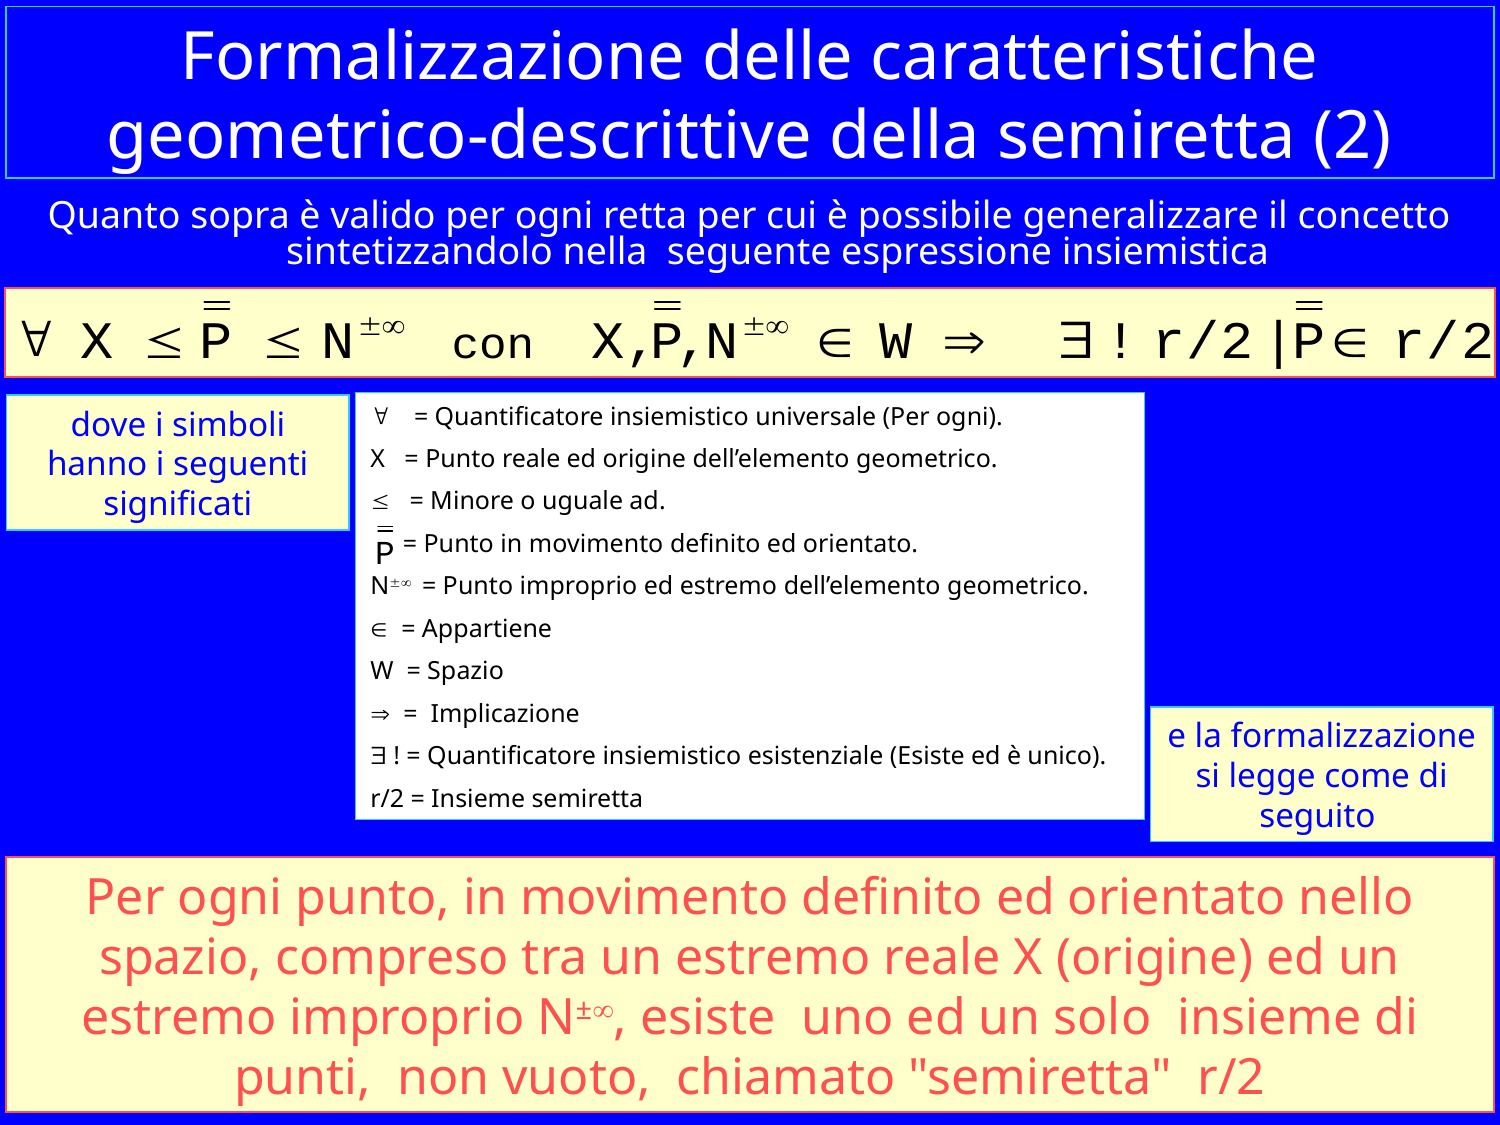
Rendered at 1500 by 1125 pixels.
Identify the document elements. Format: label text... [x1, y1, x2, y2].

text_box e la formalizzazione si legge come di seguito [1150, 706, 1494, 842]
list Quanto sopra è valido per ogni retta per cui è possibile generalizzare il concetto sintetizzandolo nella seguente espressione insiemistica [5, 191, 1495, 281]
text_box " = Quantificatore insiemistico universale (Per ogni). X = Punto reale ed origine dell’elemento geometrico.  = Minore o uguale ad. = Punto in movimento definito ed orientato. N±¥ = Punto improprio ed estremo dell’elemento geometrico.  = Appartiene W = Spazio Þ = Implicazione $ ! = Quantificatore insiemistico esistenziale (Esiste ed è unico). r/2 = Insieme semiretta [355, 392, 1145, 820]
text_box Per ogni punto, in movimento definito ed orientato nello spazio, compreso tra un estremo reale X (origine) ed un estremo improprio N±¥, esiste uno ed un solo insieme di punti, non vuoto, chiamato "semiretta" r/2 [5, 856, 1494, 1112]
title Formalizzazione delle caratteristiche geometrico-descrittive della semiretta (2) [5, 6, 1495, 179]
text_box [372, 519, 401, 571]
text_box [5, 288, 1495, 377]
text_box dove i simboli hanno i seguenti significati [6, 395, 350, 530]
